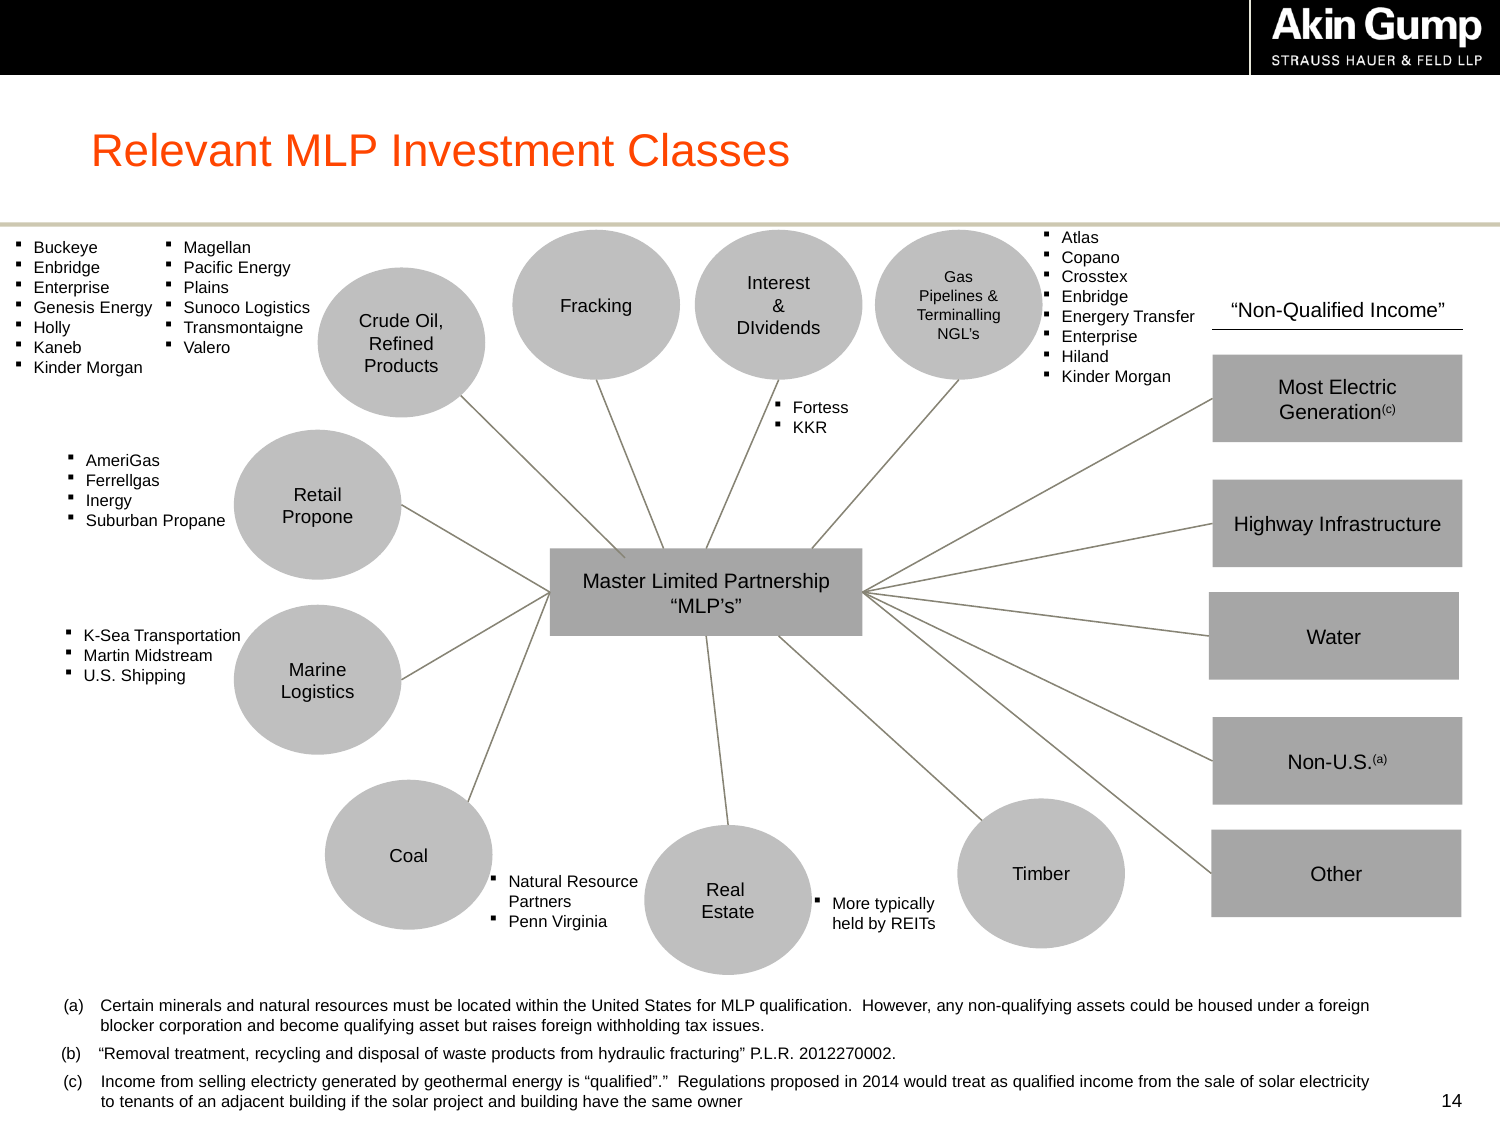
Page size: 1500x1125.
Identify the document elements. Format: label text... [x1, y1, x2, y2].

text_box K-Sea Transportation Martin Midstream U.S. Shipping [49, 617, 263, 692]
text_box Other [1209, 828, 1463, 919]
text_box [401, 591, 466, 680]
title Relevant MLP Investment Classes [75, 77, 1426, 226]
text_box Real Estate [642, 822, 813, 978]
text_box Fortess KKR [784, 389, 806, 445]
text_box (b) “Removal treatment, recycling and disposal of waste products from hydraulic fracturing” P.L.R. 2012270002. [46, 1035, 1012, 1071]
picture [1268, 2, 1485, 70]
text_box Interest & DIvidends [692, 227, 865, 382]
text_box Master Limited Partnership “MLP’s” [554, 546, 856, 638]
text_box (a) Certain minerals and natural resources must be located within the United States for MLP qualification. However, any non-qualifying assets could be housed under a foreign blocker corporation and become qualifying asset but raises foreign withholding tax issues. [48, 987, 1437, 1043]
text_box Magellan Pacific Energy Plains Sunoco Logistics Transmontaigne Valero [150, 229, 350, 365]
text_box AmeriGas Ferrellgas Inergy Suburban Propane [52, 442, 243, 537]
text_box Retail Propone [239, 427, 404, 582]
text_box More typically held by REITs [798, 885, 988, 941]
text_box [1212, 289, 1467, 330]
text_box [705, 635, 729, 826]
text_box Natural Resource Partners Penn Virginia [474, 863, 652, 938]
text_box Atlas Copano Crosstex Enbridge Energery Transfer Enterprise Hiland Kinder Morgan [1028, 219, 1222, 394]
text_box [778, 635, 983, 821]
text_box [705, 379, 779, 549]
text_box Highway Infrastructure [1216, 478, 1465, 569]
text_box Water [1217, 590, 1461, 682]
text_box Fracking [510, 227, 683, 382]
text_box Crude Oil, Refined Products [319, 265, 488, 420]
text_box Most Electric Generation(c) [1210, 353, 1465, 444]
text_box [862, 523, 1213, 591]
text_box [401, 504, 551, 591]
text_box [862, 591, 1212, 874]
text_box Gas Pipelines & Terminalling NGL’s [872, 227, 1028, 382]
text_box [467, 591, 551, 802]
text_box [595, 379, 664, 549]
text_box Coal [322, 777, 495, 932]
text_box Buckeye Enbridge Enterprise Genesis Energy Holly Kaneb Kinder Morgan [0, 229, 173, 385]
text_box Timber [955, 883, 1127, 951]
text_box Non-U.S.(a) [1216, 715, 1465, 807]
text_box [811, 379, 960, 549]
text_box (c) Income from selling electricty generated by geothermal energy is “qualified”.” Regulations proposed in 2014 would treat as qualified income from the sale of solar electricity to tenants of an adjacent building if the solar project and building have the same owner [48, 1063, 1388, 1119]
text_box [965, 398, 1213, 523]
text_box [460, 395, 626, 559]
text_box Marine Logistics [232, 602, 404, 757]
slide_number 13 [1402, 1077, 1463, 1122]
